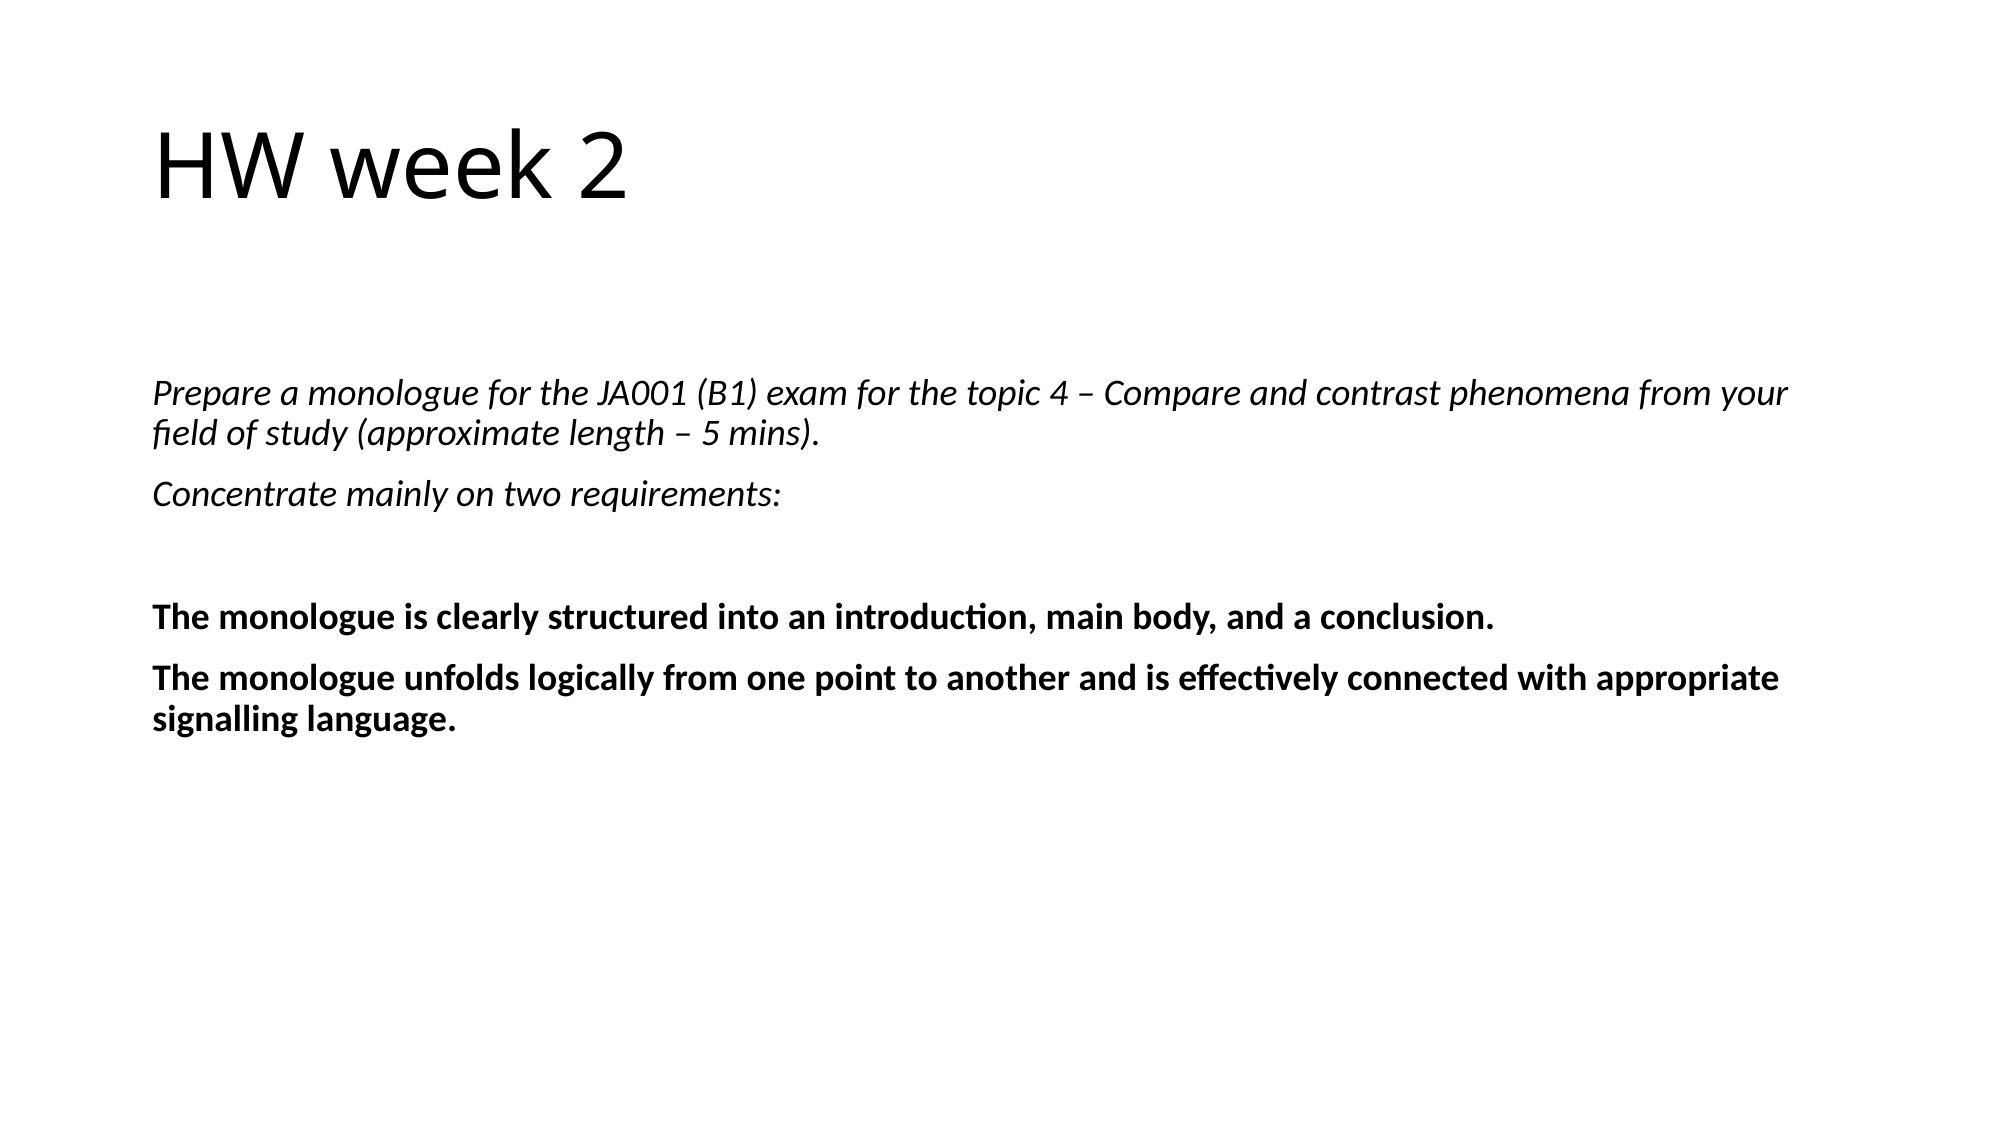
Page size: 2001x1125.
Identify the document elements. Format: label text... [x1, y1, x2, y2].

title HW week 2 [137, 59, 1863, 278]
list Prepare a monologue for the JA001 (B1) exam for the topic 4 – Compare and contrast phenomena from your field of study (approximate length – 5 mins). Concentrate mainly on two requirements: The monologue is clearly structured into an introduction, main body, and a conclusion. The monologue unfolds logically from one point to another and is effectively connected with appropriate signalling language. [137, 299, 1863, 1014]
